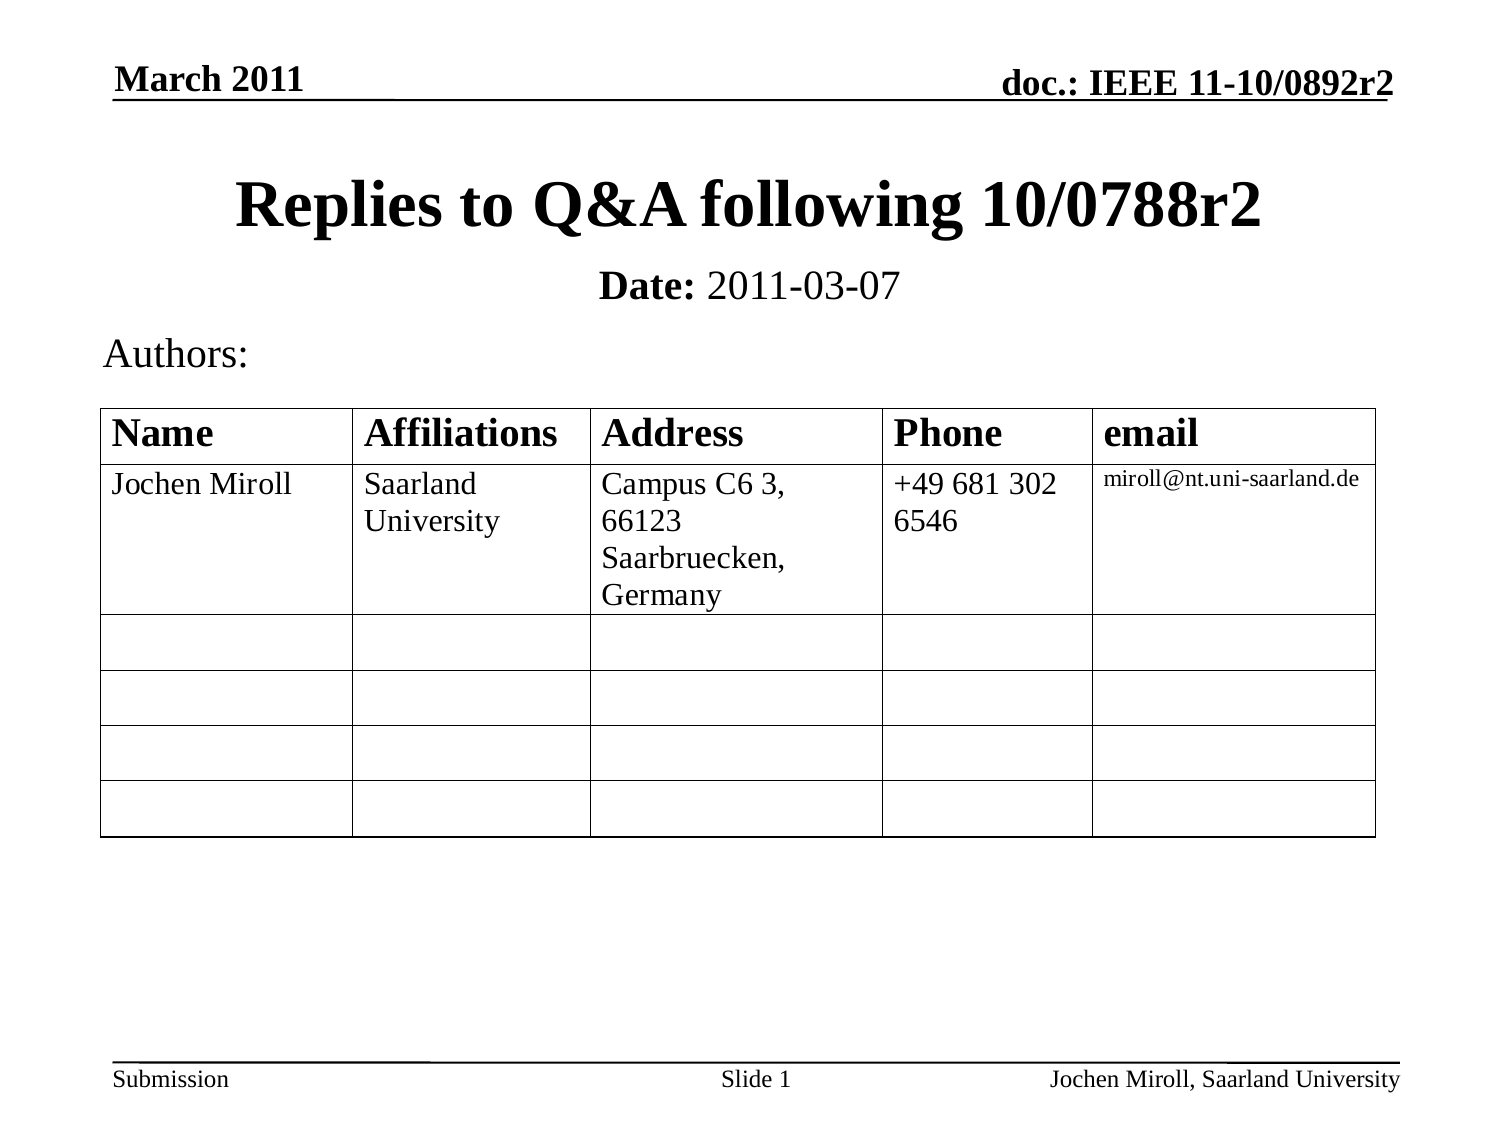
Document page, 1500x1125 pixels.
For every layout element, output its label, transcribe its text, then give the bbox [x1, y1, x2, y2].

text_box Authors: [87, 318, 325, 381]
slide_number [114, 54, 493, 100]
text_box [85, 408, 1403, 886]
footer Jochen Miroll, Saarland University [902, 1061, 1402, 1093]
slide_number Slide 1 [712, 1061, 800, 1123]
list Date: 2011-03-07 [112, 249, 1388, 316]
title Replies to Q&A following 10/0788r2 [112, 112, 1388, 249]
